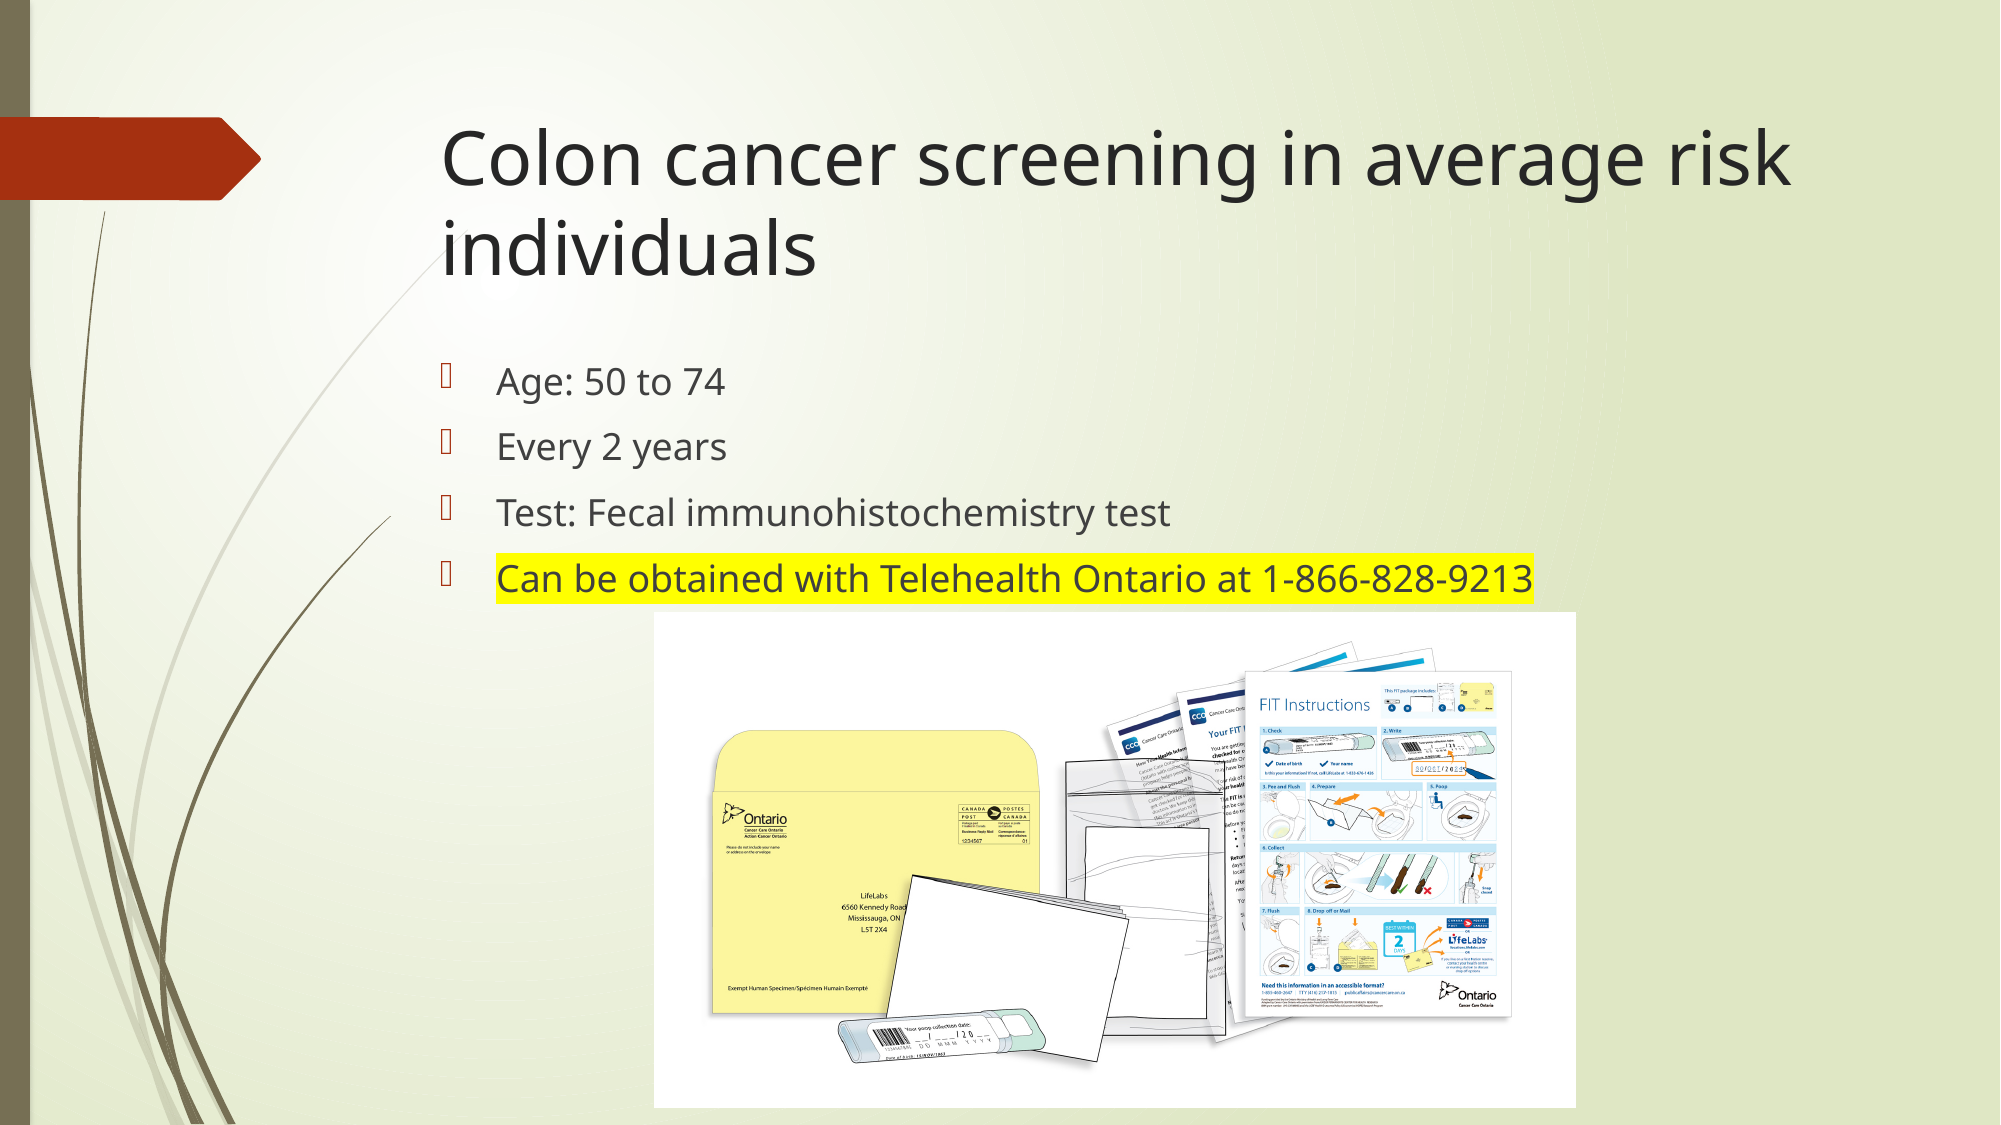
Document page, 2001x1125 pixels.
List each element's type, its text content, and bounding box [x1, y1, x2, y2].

list Age: 50 to 74 Every 2 years Test: Fecal immunohistochemistry test Can be obtained with Telehealth Ontario at 1-866-828-9213 [424, 350, 1888, 970]
title Colon cancer screening in average risk individuals [425, 102, 1888, 313]
picture [654, 611, 1576, 1108]
